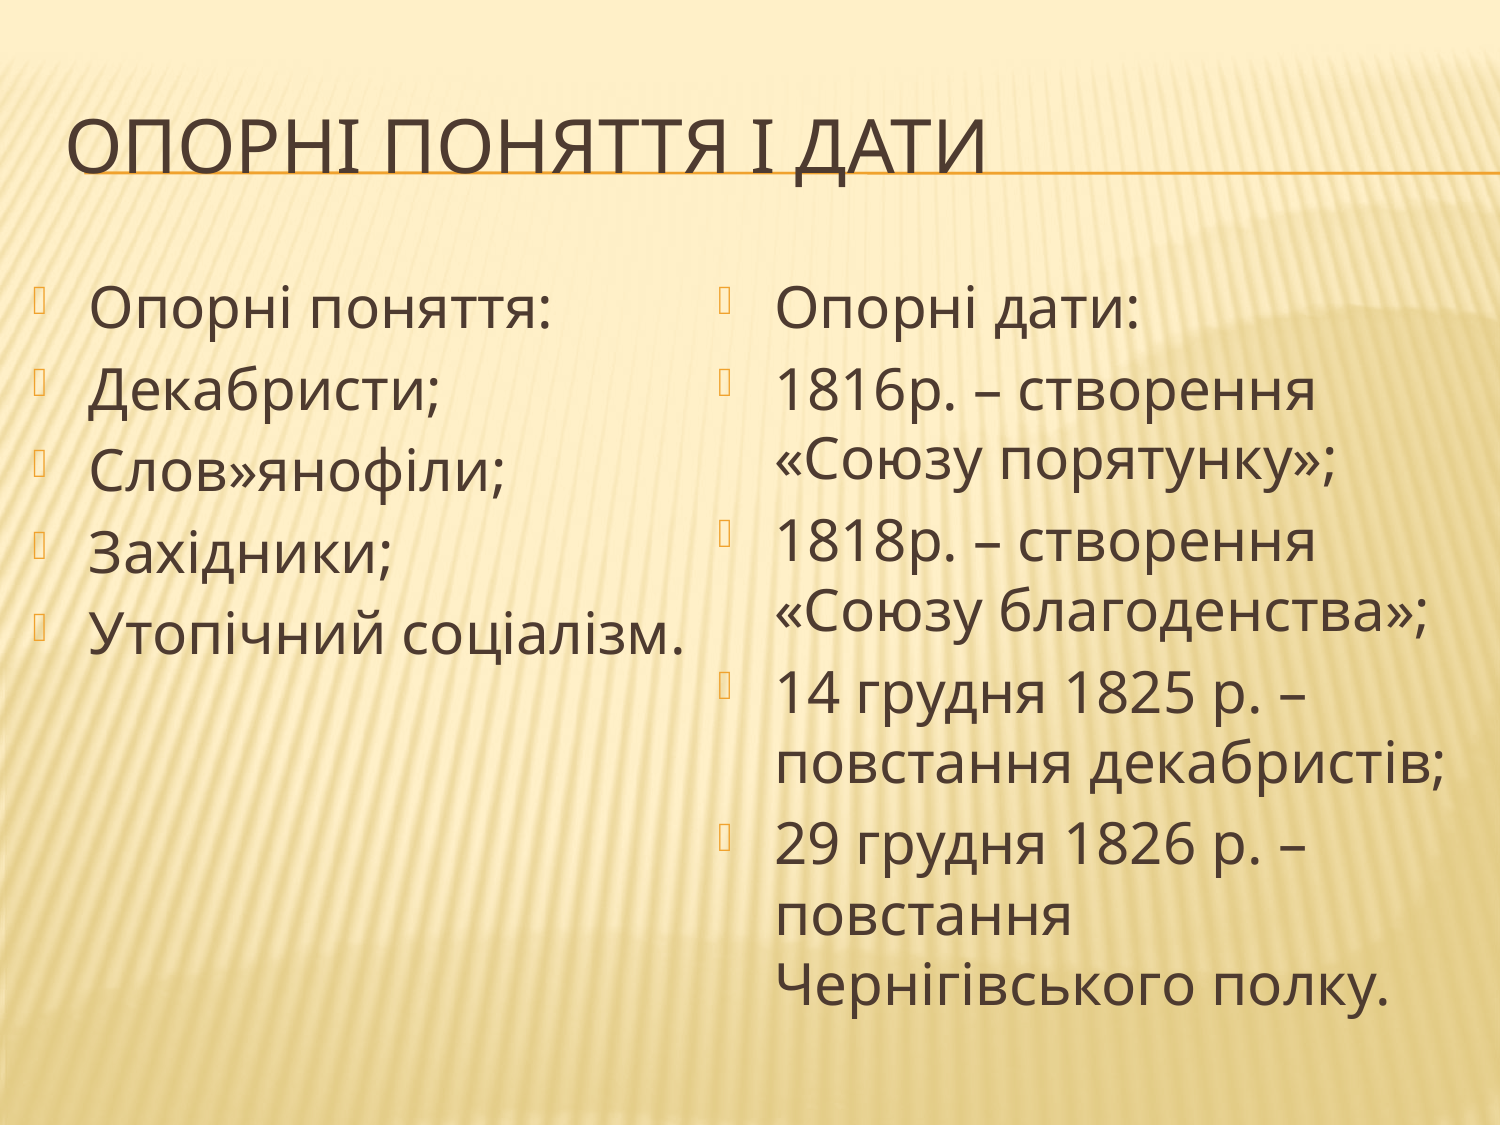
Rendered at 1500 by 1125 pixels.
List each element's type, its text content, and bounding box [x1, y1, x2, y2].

list Опорні дати: 1816р. – створення «Союзу порятунку»; 1818р. – створення «Союзу благоденства»; 14 грудня 1825 р. – повстання декабристів; 29 грудня 1826 р. – повстання Чернігівського полку. [702, 262, 1476, 1038]
title Опорні поняття і дати [49, 75, 1475, 213]
list Опорні поняття: Декабристи; Слов»янофіли; Західники; Утопічний соціалізм. [17, 262, 702, 1038]
